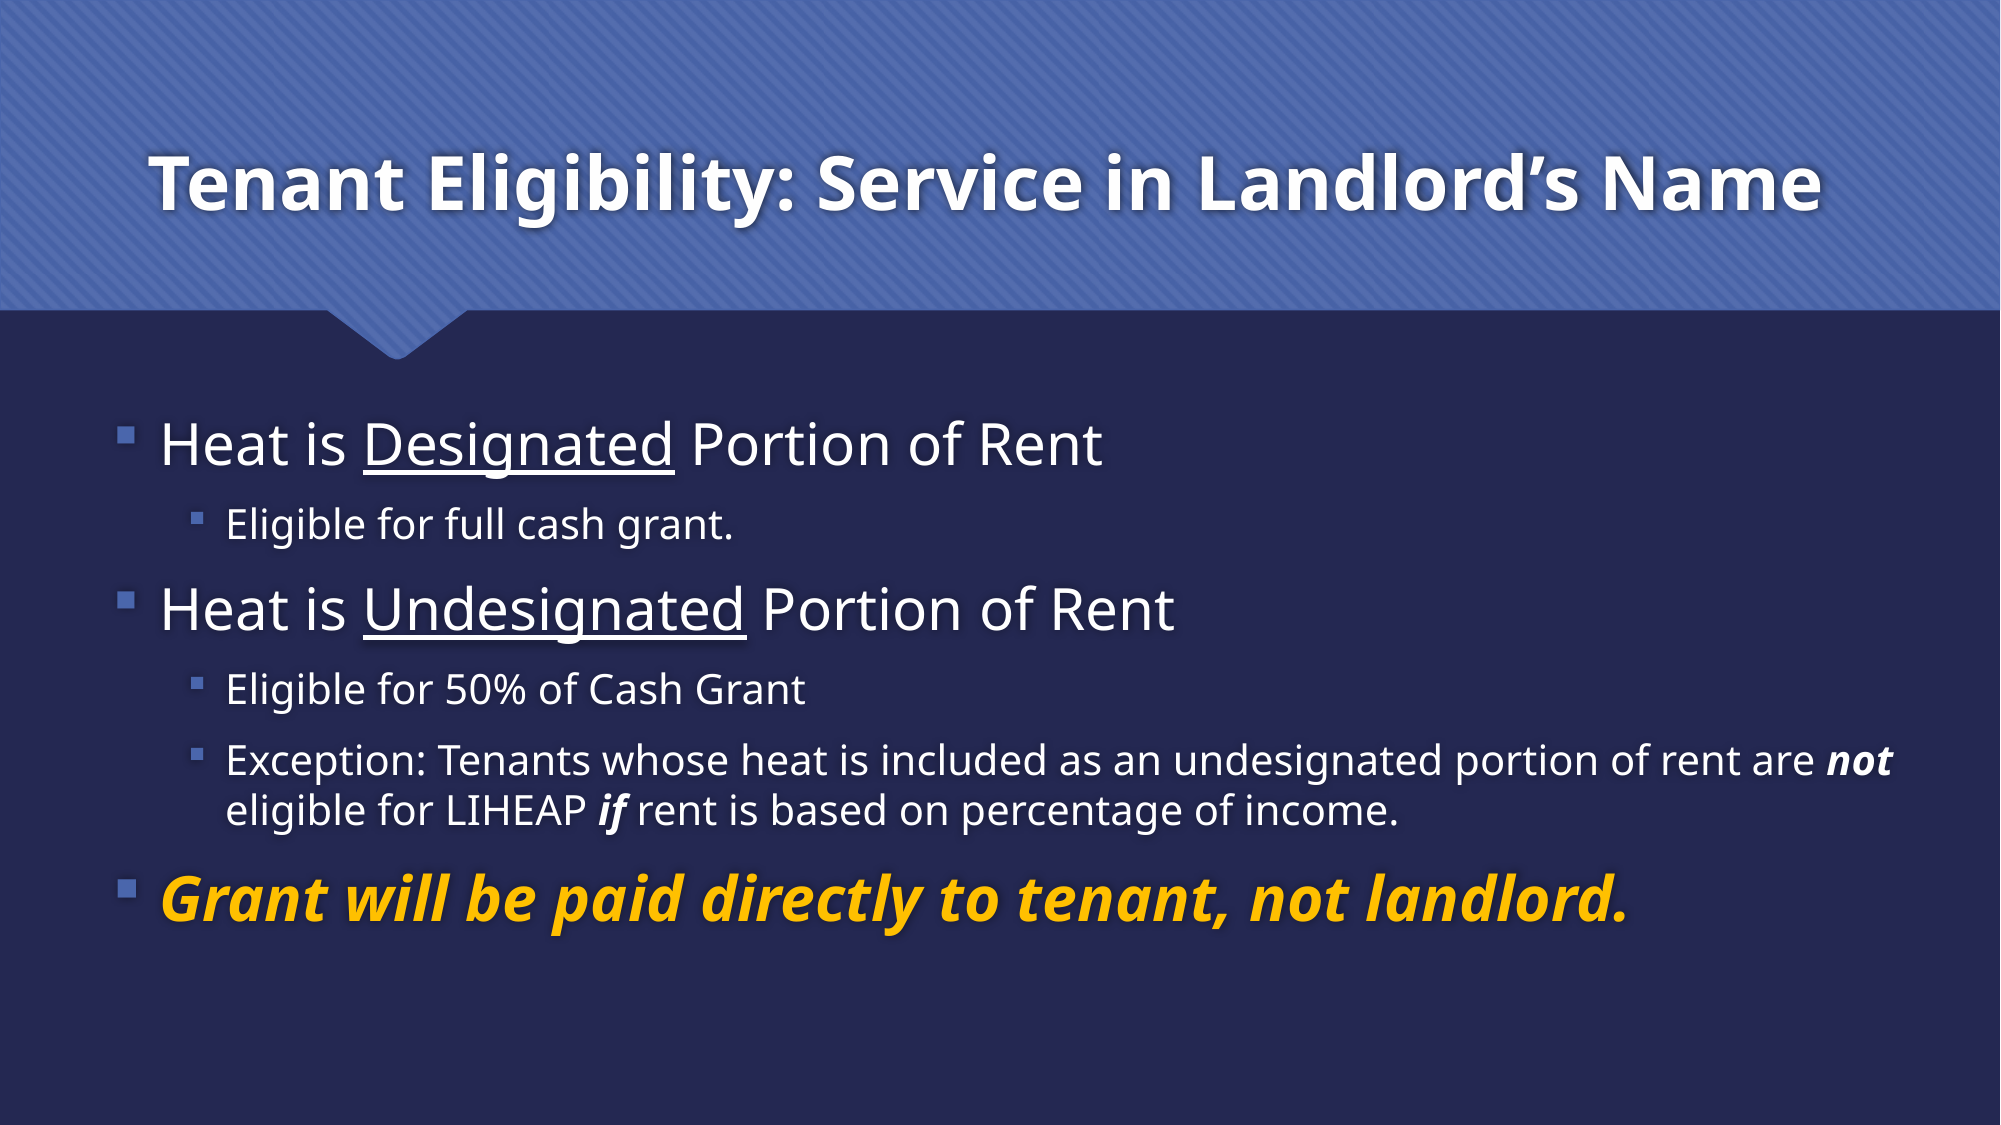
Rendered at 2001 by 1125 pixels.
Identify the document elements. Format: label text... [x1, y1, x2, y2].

title Tenant Eligibility: Service in Landlord’s Name [132, 73, 1868, 233]
list Heat is Designated Portion of Rent Eligible for full cash grant. Heat is Undesignated Portion of Rent Eligible for 50% of Cash Grant Exception: Tenants whose heat is included as an undesignated portion of rent are not eligible for LIHEAP if rent is based on percentage of income. Grant will be paid directly to tenant, not landlord. [22, 310, 1978, 1032]
